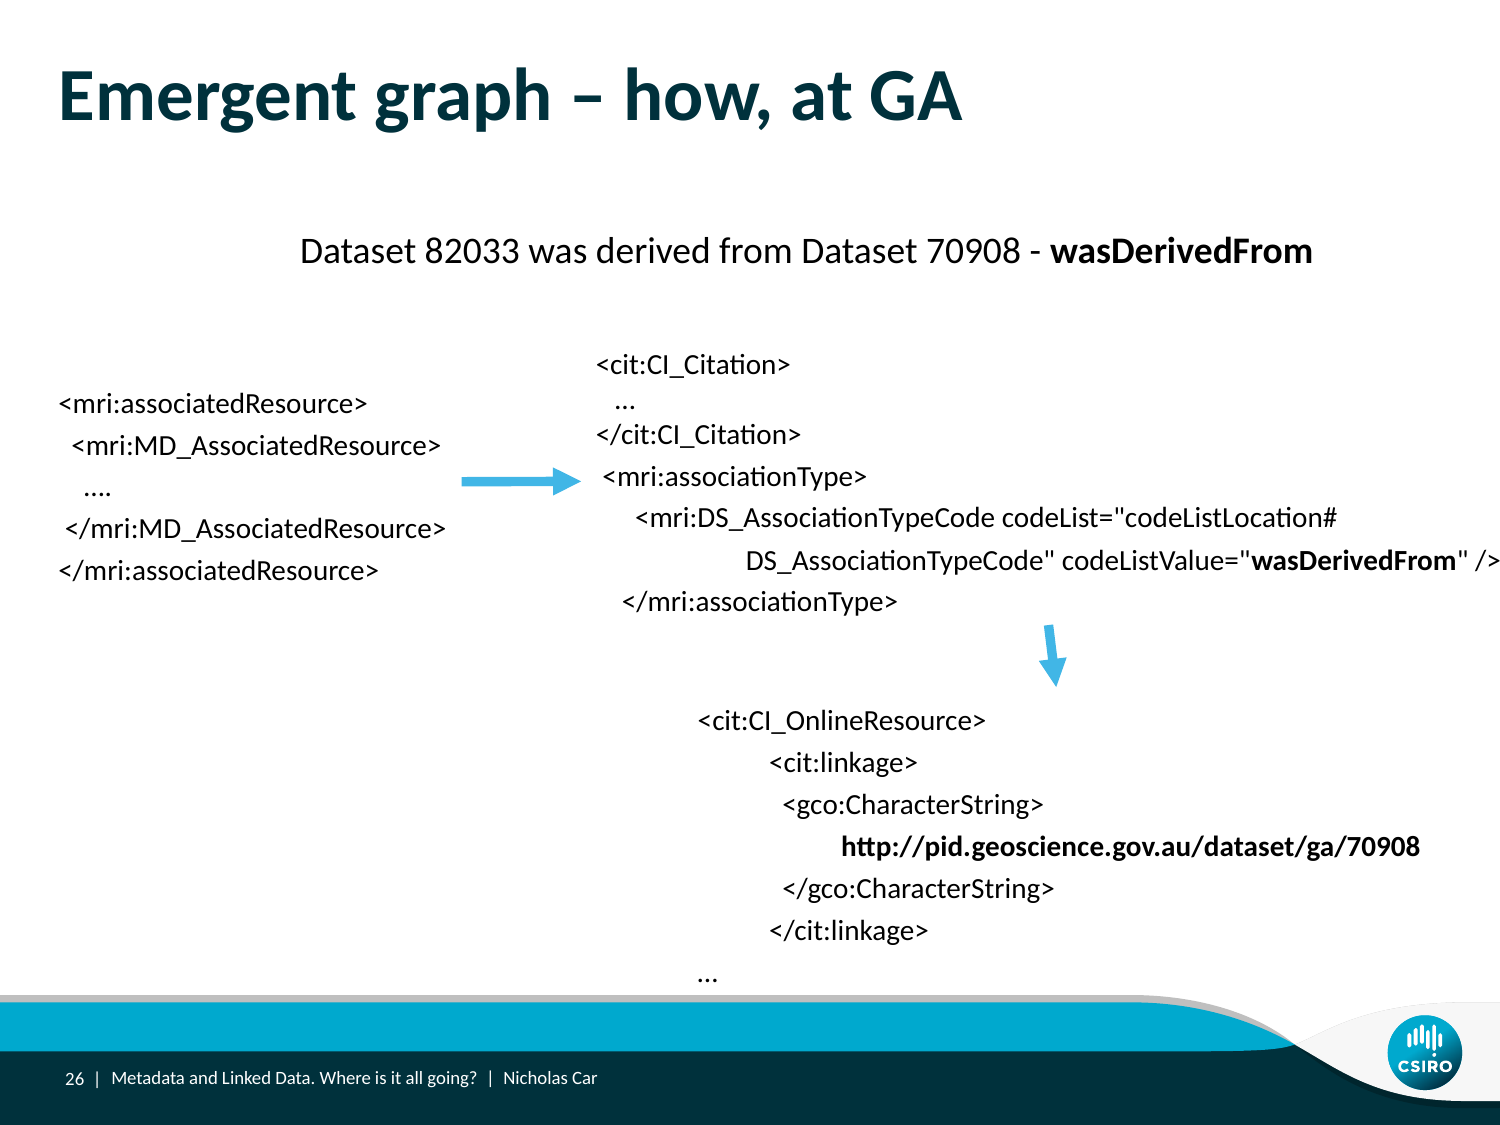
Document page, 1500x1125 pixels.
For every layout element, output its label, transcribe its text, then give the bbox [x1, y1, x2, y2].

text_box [1048, 625, 1057, 688]
footer Metadata and Linked Data. Where is it all going? | Nicholas Car [111, 1067, 1110, 1088]
text_box <mri:associatedResource> <mri:MD_AssociatedResource> …. </mri:MD_AssociatedResource> </mri:associatedResource> [43, 369, 462, 594]
slide_number 26 | [54, 1067, 102, 1088]
text_box Dataset 82033 was derived from Dataset 70908 - wasDerivedFrom [285, 218, 1329, 279]
title Emergent graph – how, at GA [58, 45, 1447, 185]
text_box <cit:CI_Citation> … </cit:CI_Citation> <mri:associationType> <mri:DS_AssociationTypeCode codeList="codeListLocation# DS_AssociationTypeCode" codeListValue="wasDerivedFrom" /> </mri:associationType> [581, 337, 1500, 625]
text_box <cit:CI_OnlineResource> <cit:linkage> <gco:CharacterString> http://pid.geoscience.gov.au/dataset/ga/70908 </gco:CharacterString> </cit:linkage> … [676, 686, 1436, 996]
